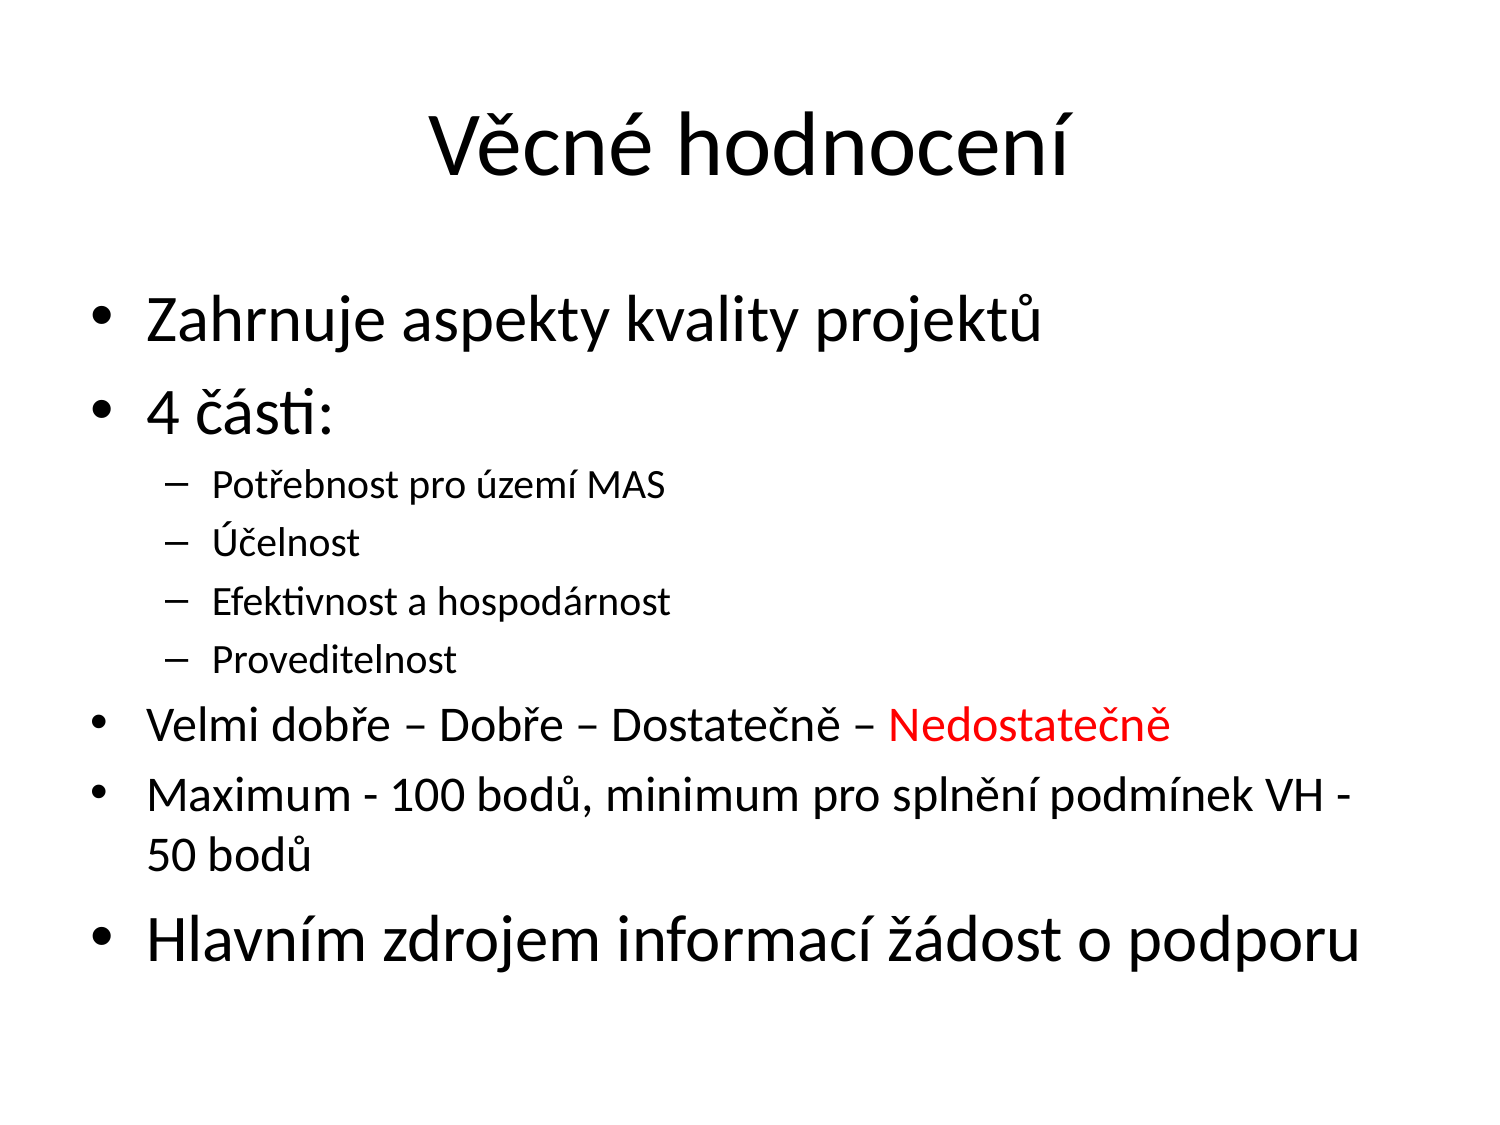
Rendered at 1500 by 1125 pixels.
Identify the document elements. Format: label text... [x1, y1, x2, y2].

list Zahrnuje aspekty kvality projektů 4 části: Potřebnost pro území MAS Účelnost Efektivnost a hospodárnost Proveditelnost Velmi dobře – Dobře – Dostatečně – Nedostatečně Maximum - 100 bodů, minimum pro splnění podmínek VH - 50 bodů Hlavním zdrojem informací žádost o podporu [75, 267, 1425, 1010]
title Věcné hodnocení [75, 45, 1425, 233]
